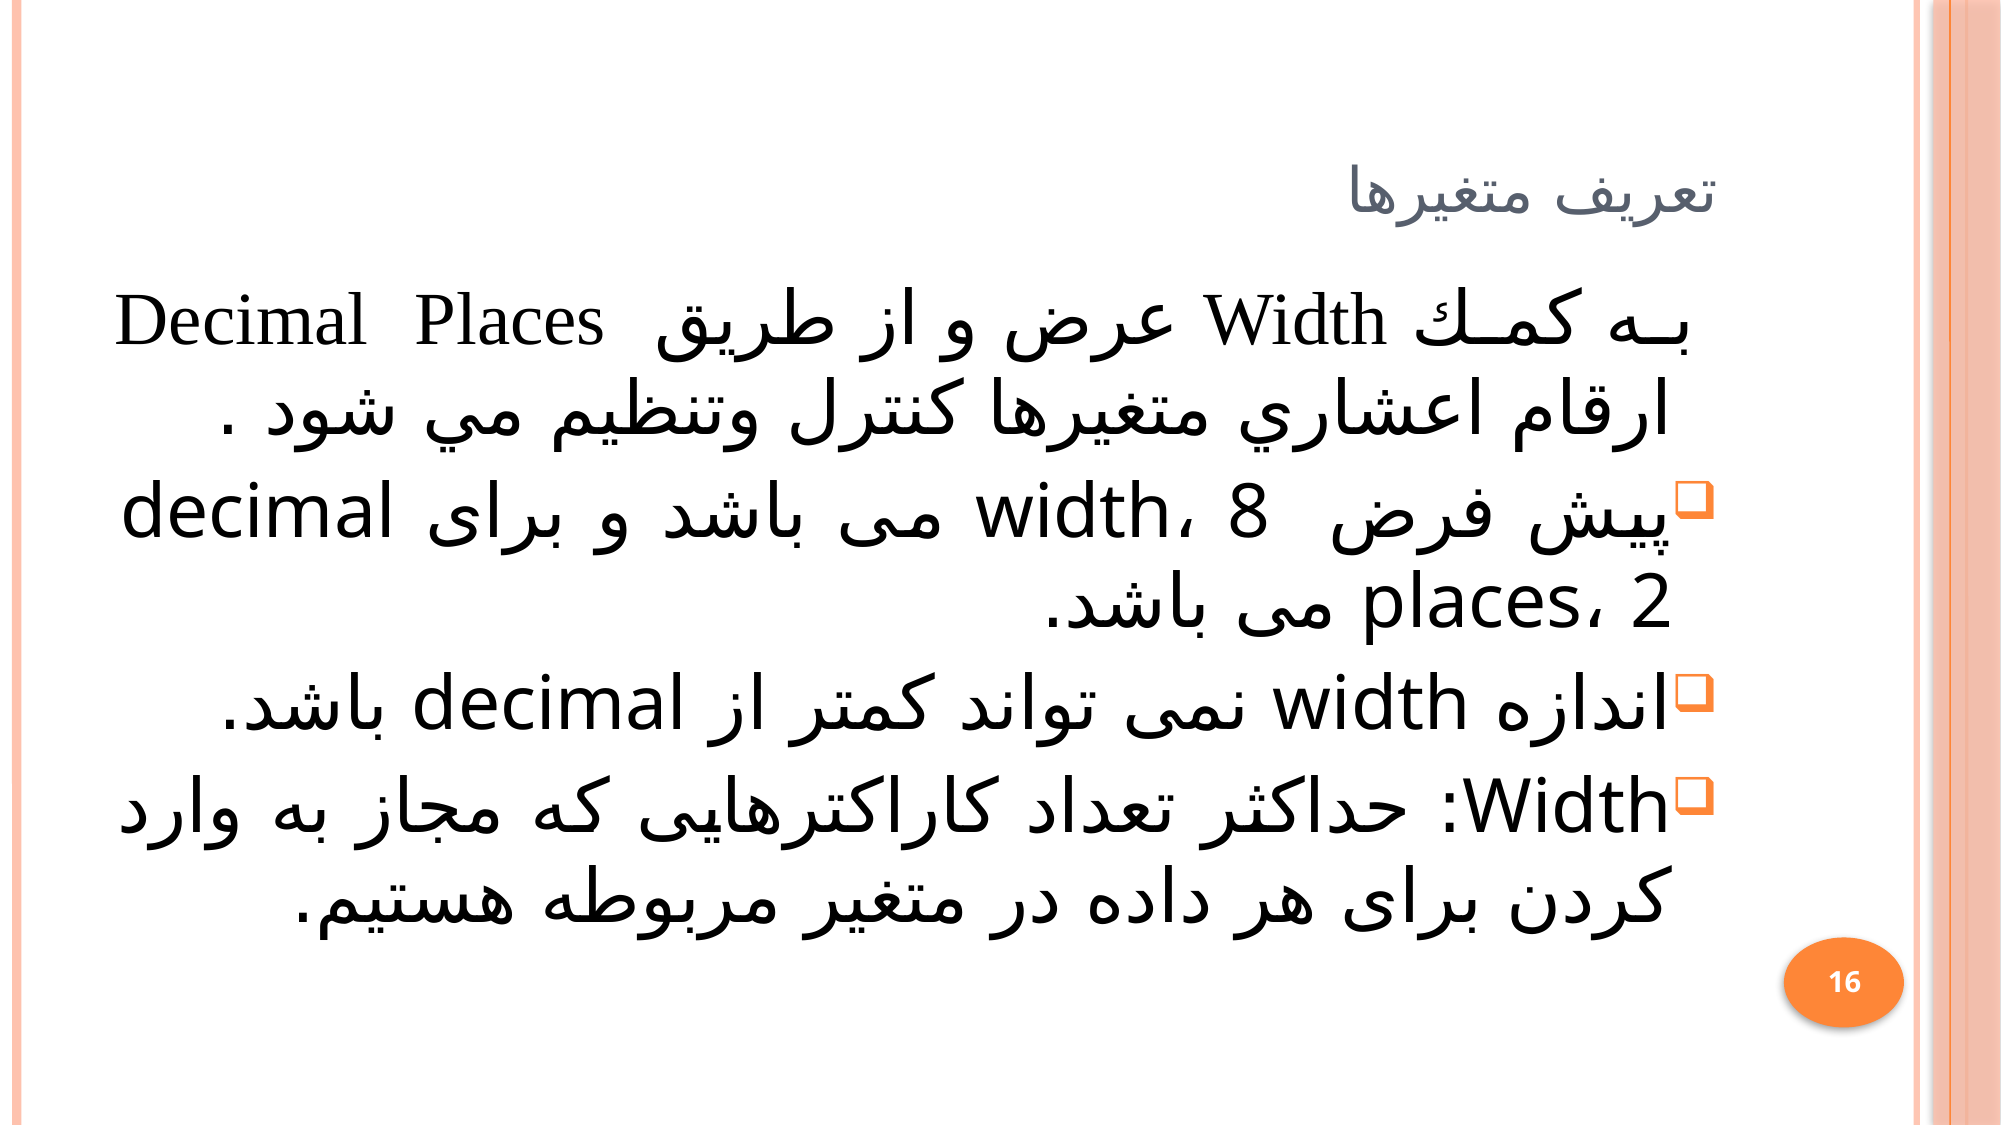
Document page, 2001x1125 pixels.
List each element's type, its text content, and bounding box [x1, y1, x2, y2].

list به كمك Width عرض و از طريق Decimal Places ارقام اعشاري متغيرها كنترل وتنظيم مي شود . پیش فرض width، 8 می باشد و برای decimal places، 2 می باشد. اندازه width نمی تواند کمتر از decimal باشد. Width: حداکثر تعداد کاراکترهایی که مجاز به وارد کردن برای هر داده در متغیر مربوطه هستیم. [99, 262, 1734, 1062]
title تعريف متغيرها [99, 45, 1734, 233]
slide_number 16 [1777, 940, 1912, 1027]
